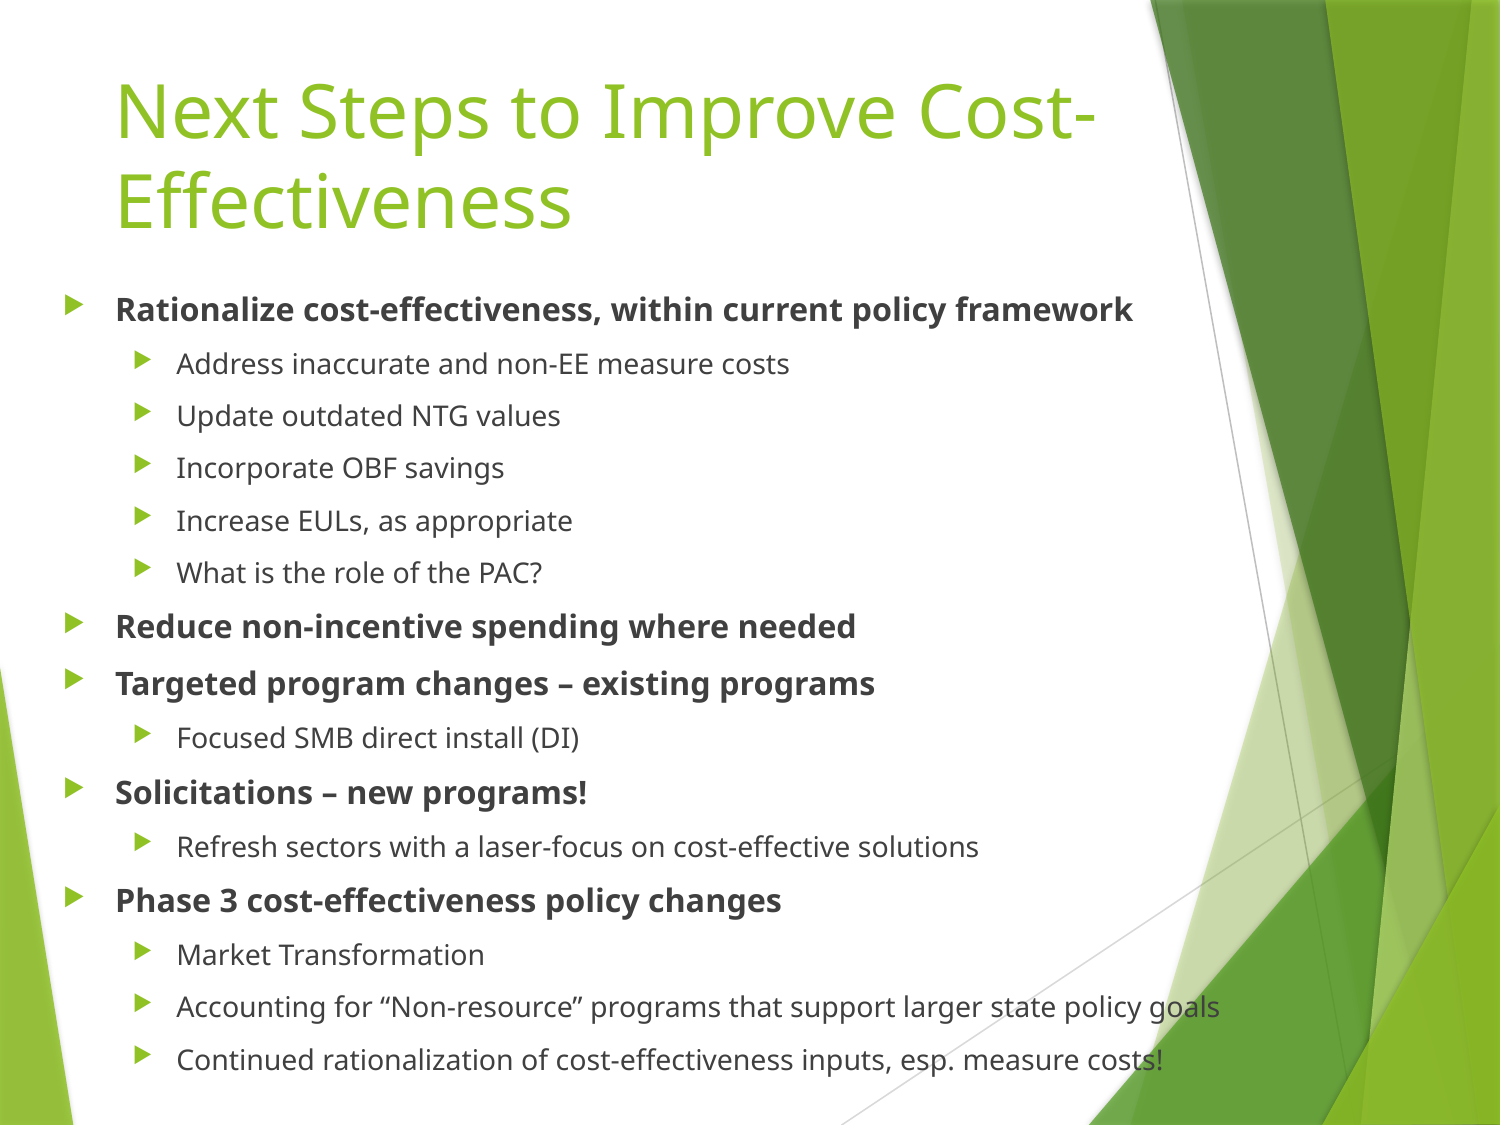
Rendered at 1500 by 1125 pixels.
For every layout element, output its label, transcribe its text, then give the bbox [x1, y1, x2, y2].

list Rationalize cost-effectiveness, within current policy framework Address inaccurate and non-EE measure costs Update outdated NTG values Incorporate OBF savings Increase EULs, as appropriate What is the role of the PAC? Reduce non-incentive spending where needed Targeted program changes – existing programs Focused SMB direct install (DI) Solicitations – new programs! Refresh sectors with a laser-focus on cost-effective solutions Phase 3 cost-effectiveness policy changes Market Transformation Accounting for “Non-resource” programs that support larger state policy goals Continued rationalization of cost-effectiveness inputs, esp. measure costs! [47, 281, 1279, 1091]
title Next Steps to Improve Cost-Effectiveness [99, 56, 1142, 274]
